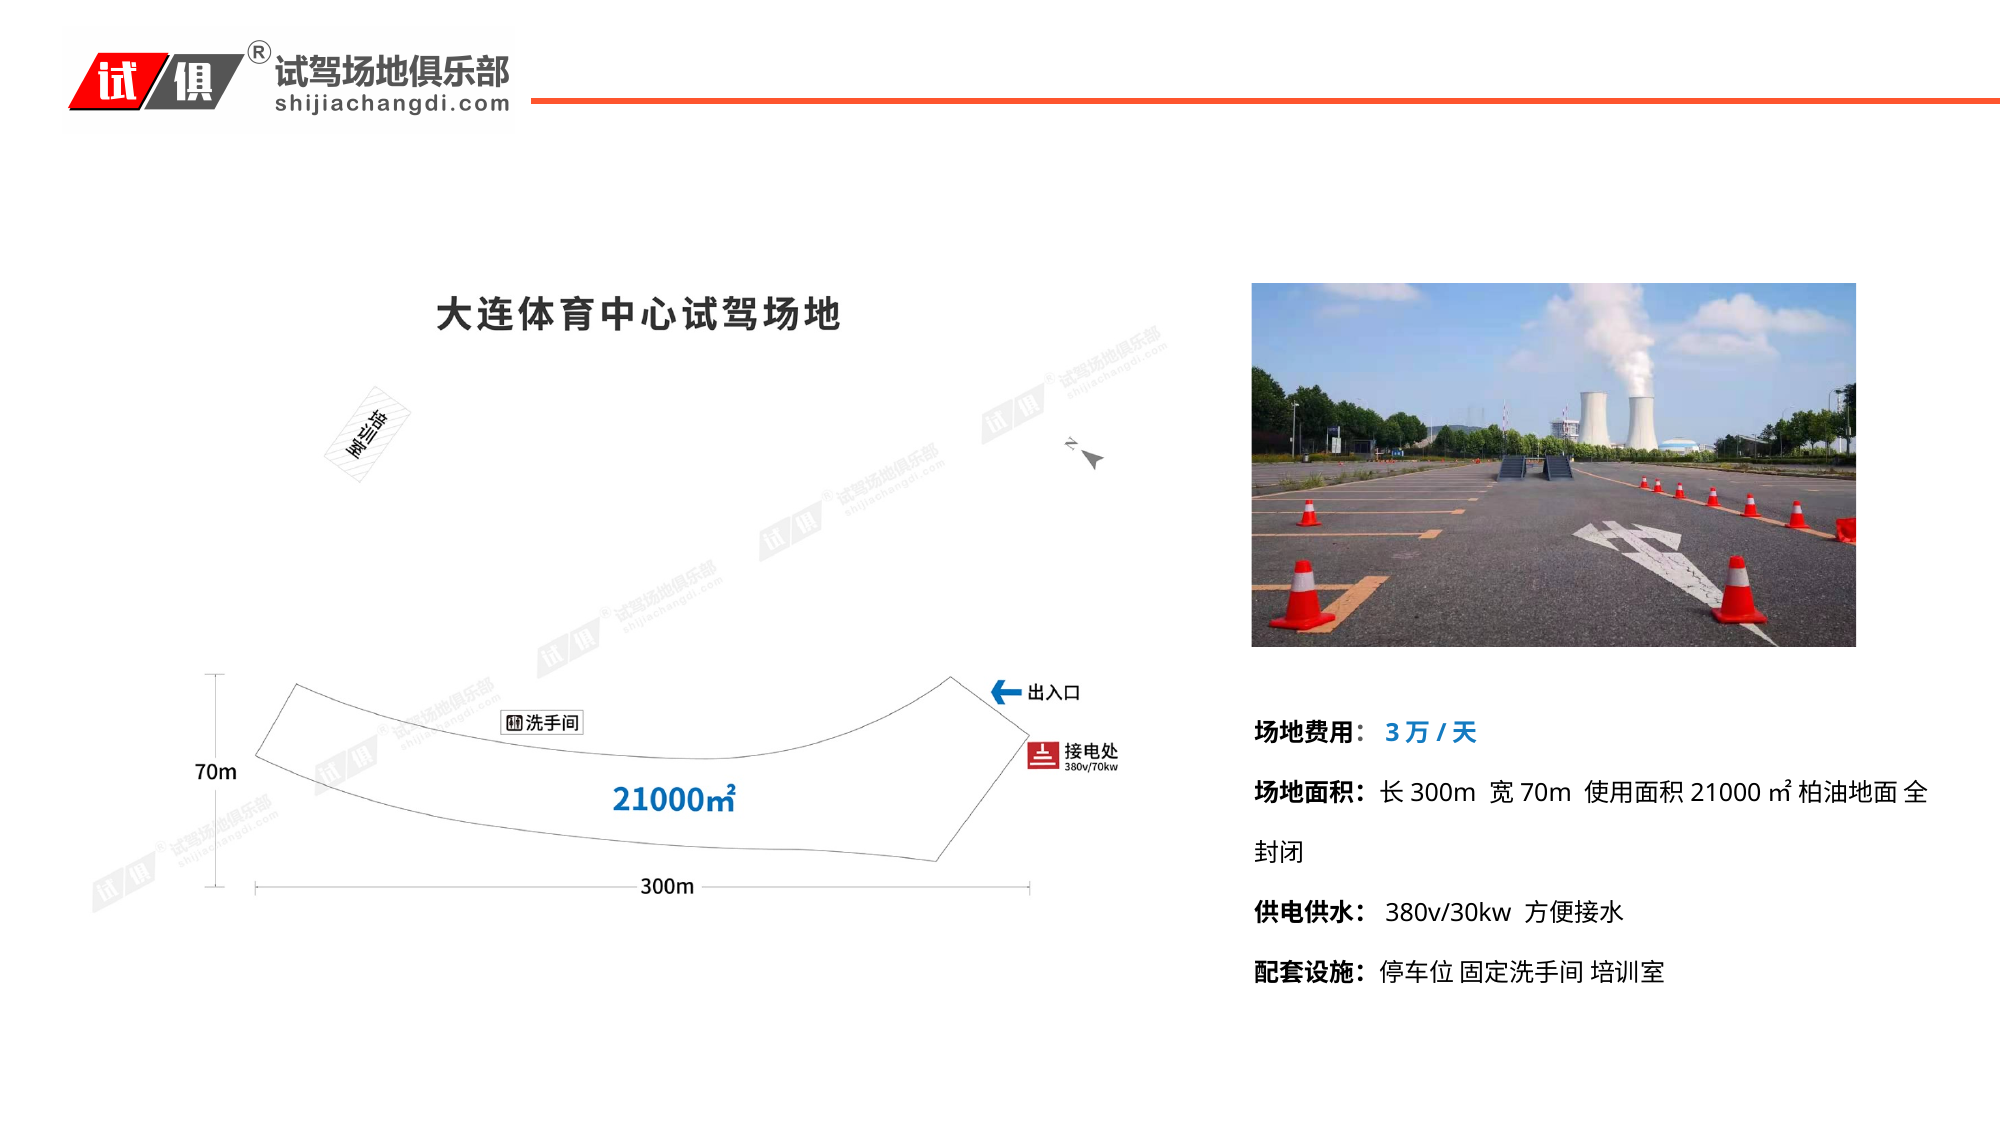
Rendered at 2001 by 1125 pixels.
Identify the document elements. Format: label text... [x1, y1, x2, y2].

picture [1251, 283, 1857, 647]
picture [78, 163, 1192, 1061]
picture [62, 26, 515, 134]
text_box 场地费用：3万/天 场地面积：长300m 宽70m 使用面积21000㎡ 柏油地面 全封闭 供电供水：380v/30kw 方便接水 配套设施：停车位 固定洗手间 培训室 [1239, 679, 1945, 1054]
